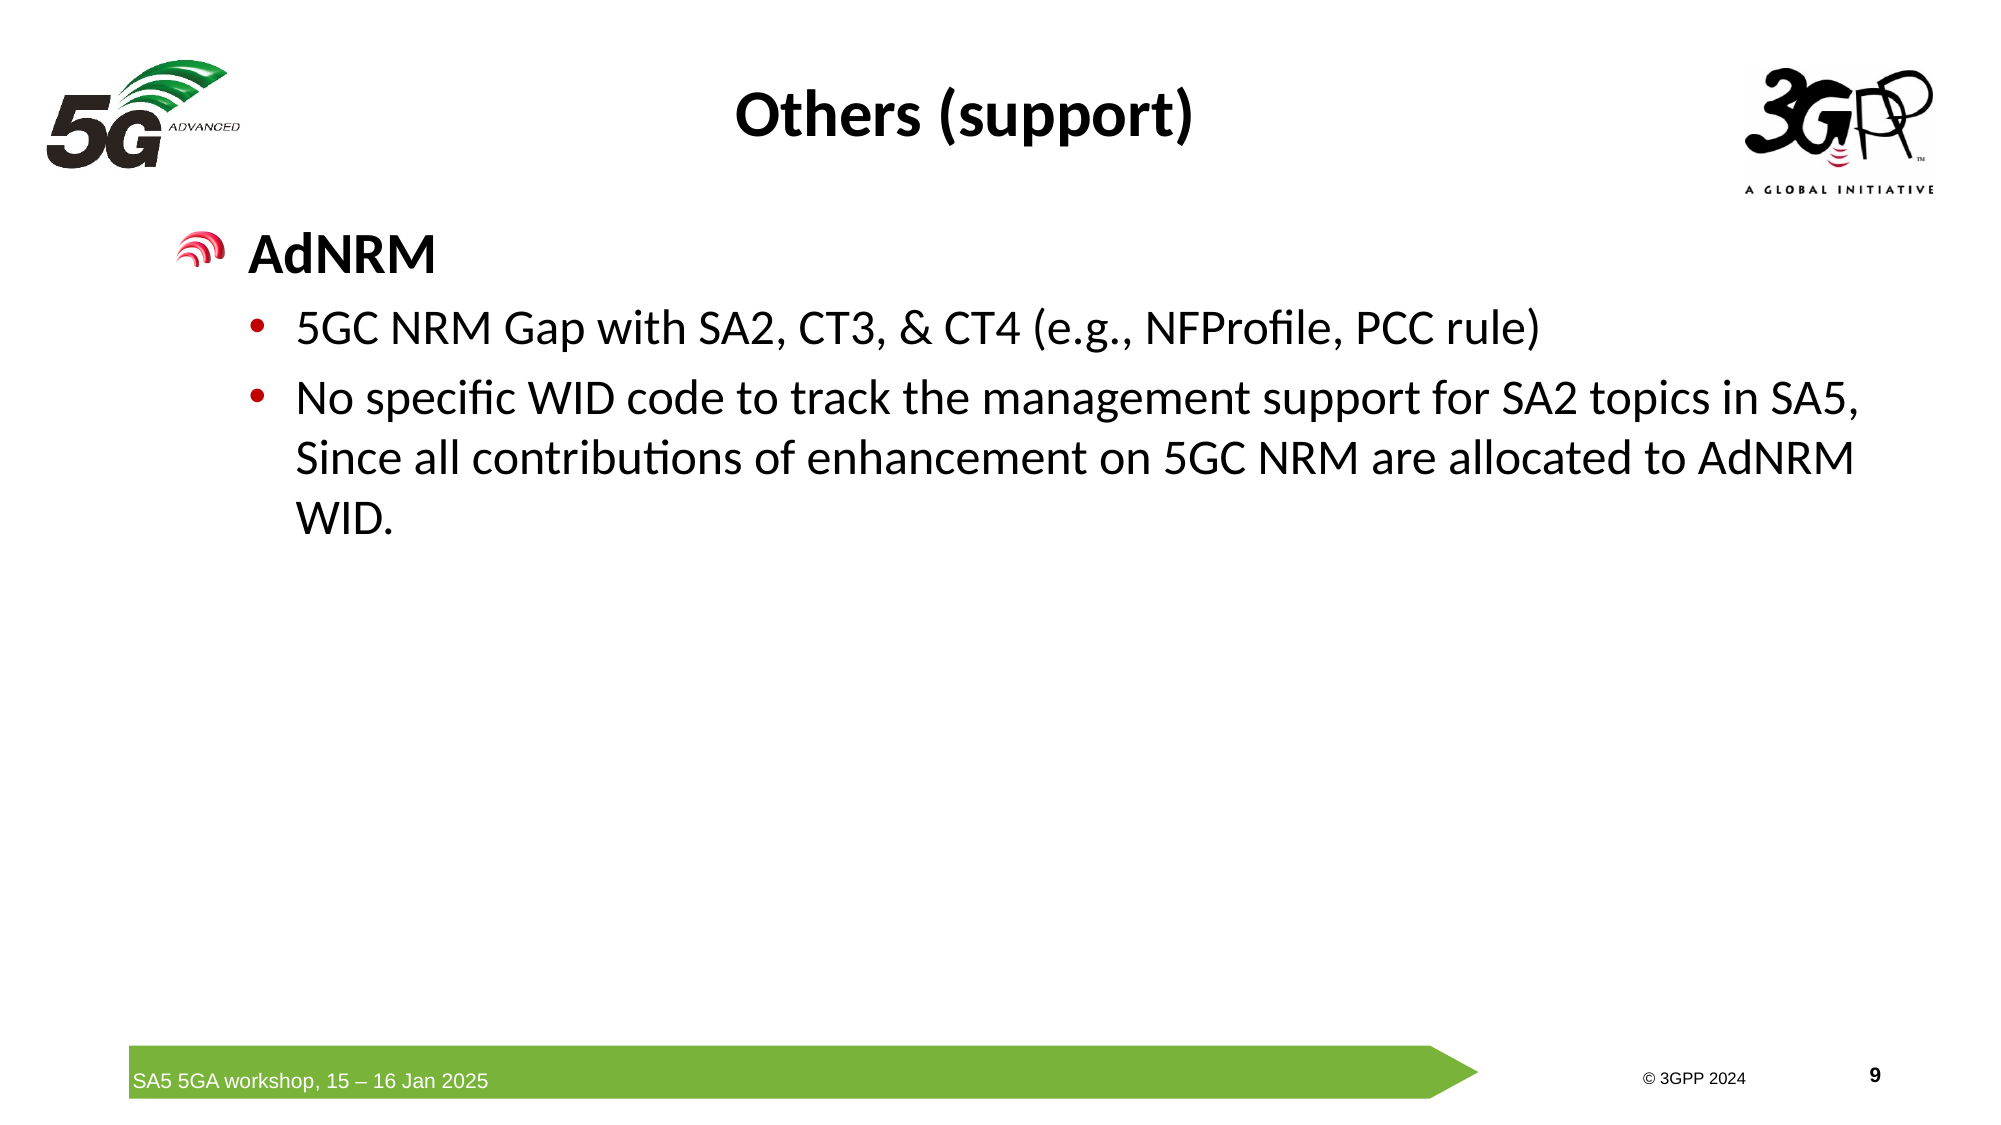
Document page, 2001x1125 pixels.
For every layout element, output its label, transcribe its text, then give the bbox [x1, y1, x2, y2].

picture [173, 229, 215, 271]
picture [30, 44, 255, 185]
list AdNRM 5GC NRM Gap with SA2, CT3, & CT4 (e.g., NFProfile, PCC rule) No specific WID code to track the management support for SA2 topics in SA5, Since all contributions of enhancement on 5GC NRM are allocated to AdNRM WID. [158, 207, 1882, 545]
title Others (support) [331, 37, 1601, 183]
picture [1745, 68, 1933, 194]
